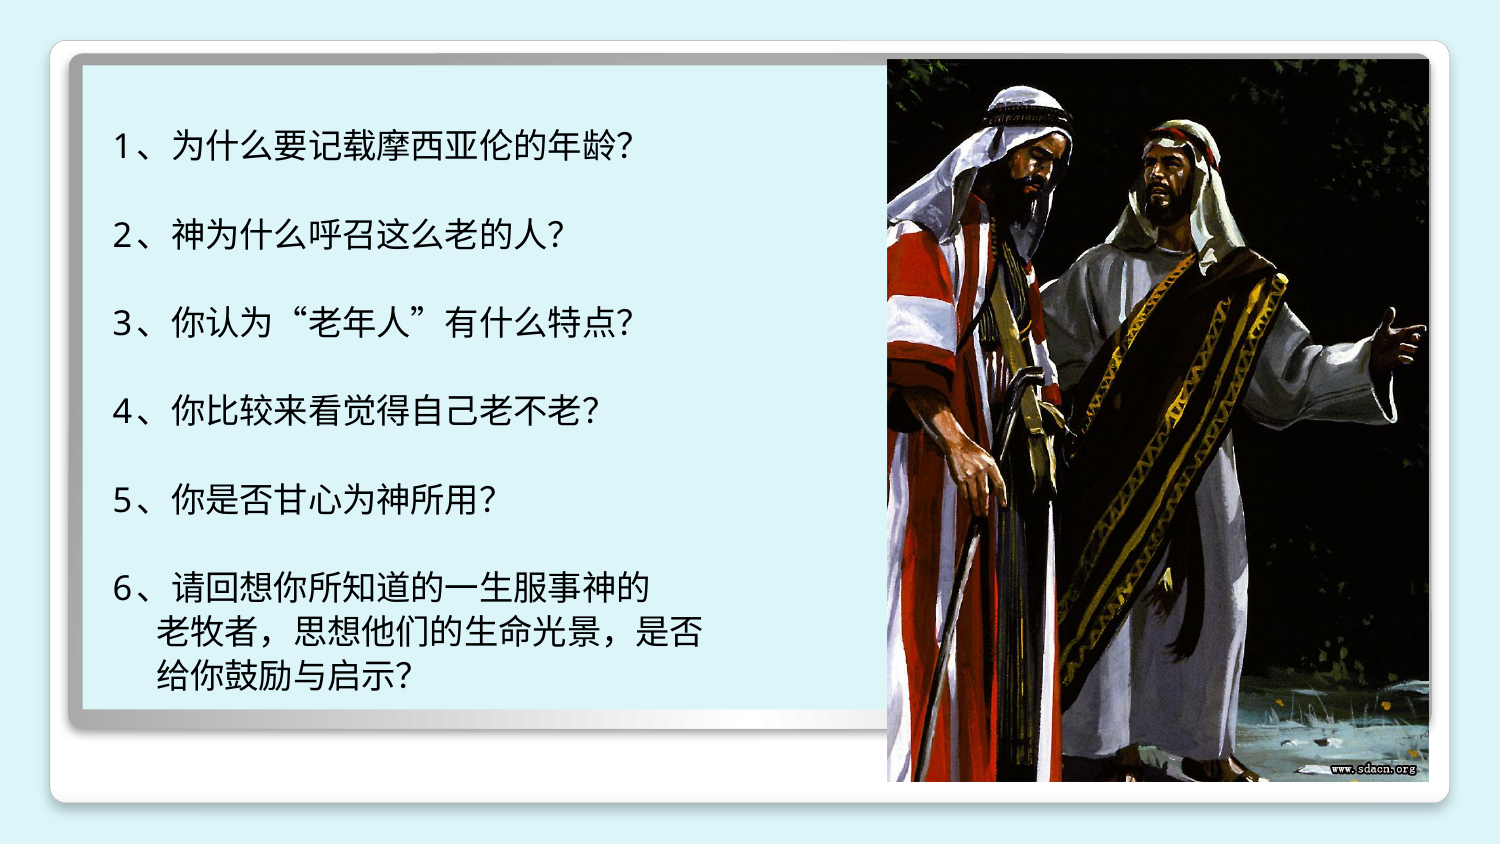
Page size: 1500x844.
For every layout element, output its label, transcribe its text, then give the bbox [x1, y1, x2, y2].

picture [887, 59, 1429, 782]
list 1、为什么要记载摩西亚伦的年龄？ 2、神为什么呼召这么老的人？ 3、你认为“老年人”有什么特点？ 4、你比较来看觉得自己老不老？ 5、你是否甘心为神所用？ 6、请回想你所知道的一生服事神的 老牧者，思想他们的生命光景，是否 给你鼓励与启示？ [82, 65, 880, 710]
